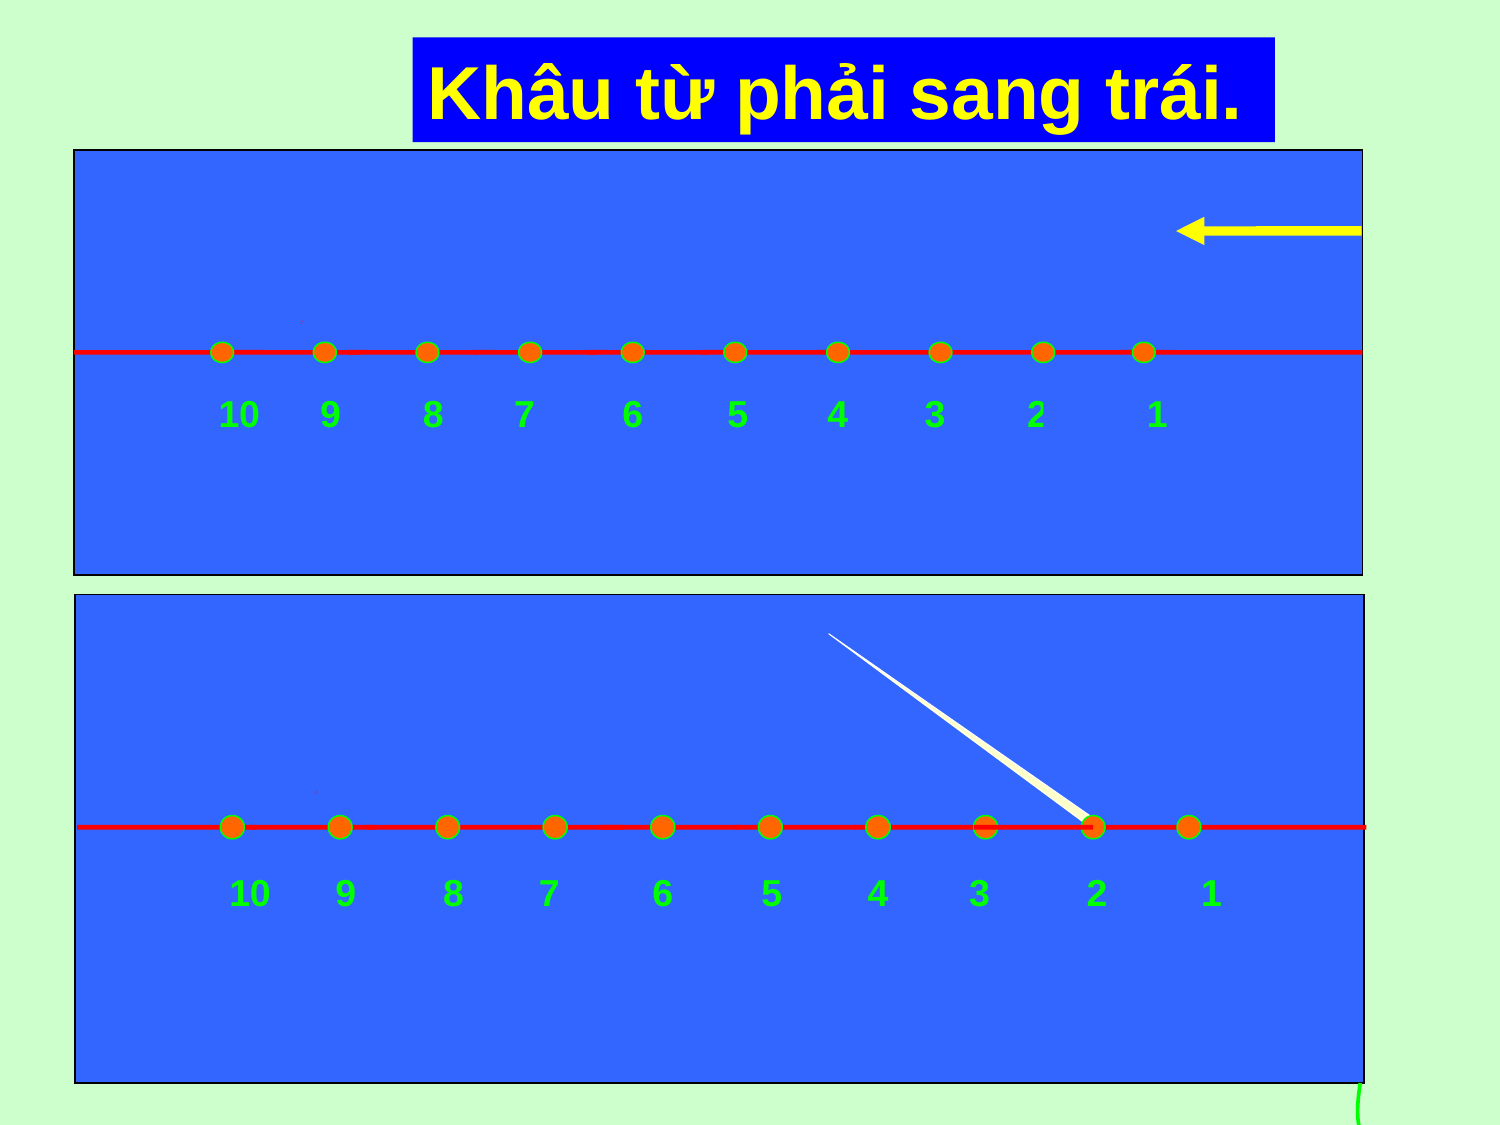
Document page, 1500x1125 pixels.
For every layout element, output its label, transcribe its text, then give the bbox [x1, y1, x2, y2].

text_box Khâu từ phải sang trái. [412, 37, 1275, 143]
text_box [73, 149, 1363, 524]
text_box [74, 524, 1476, 1125]
